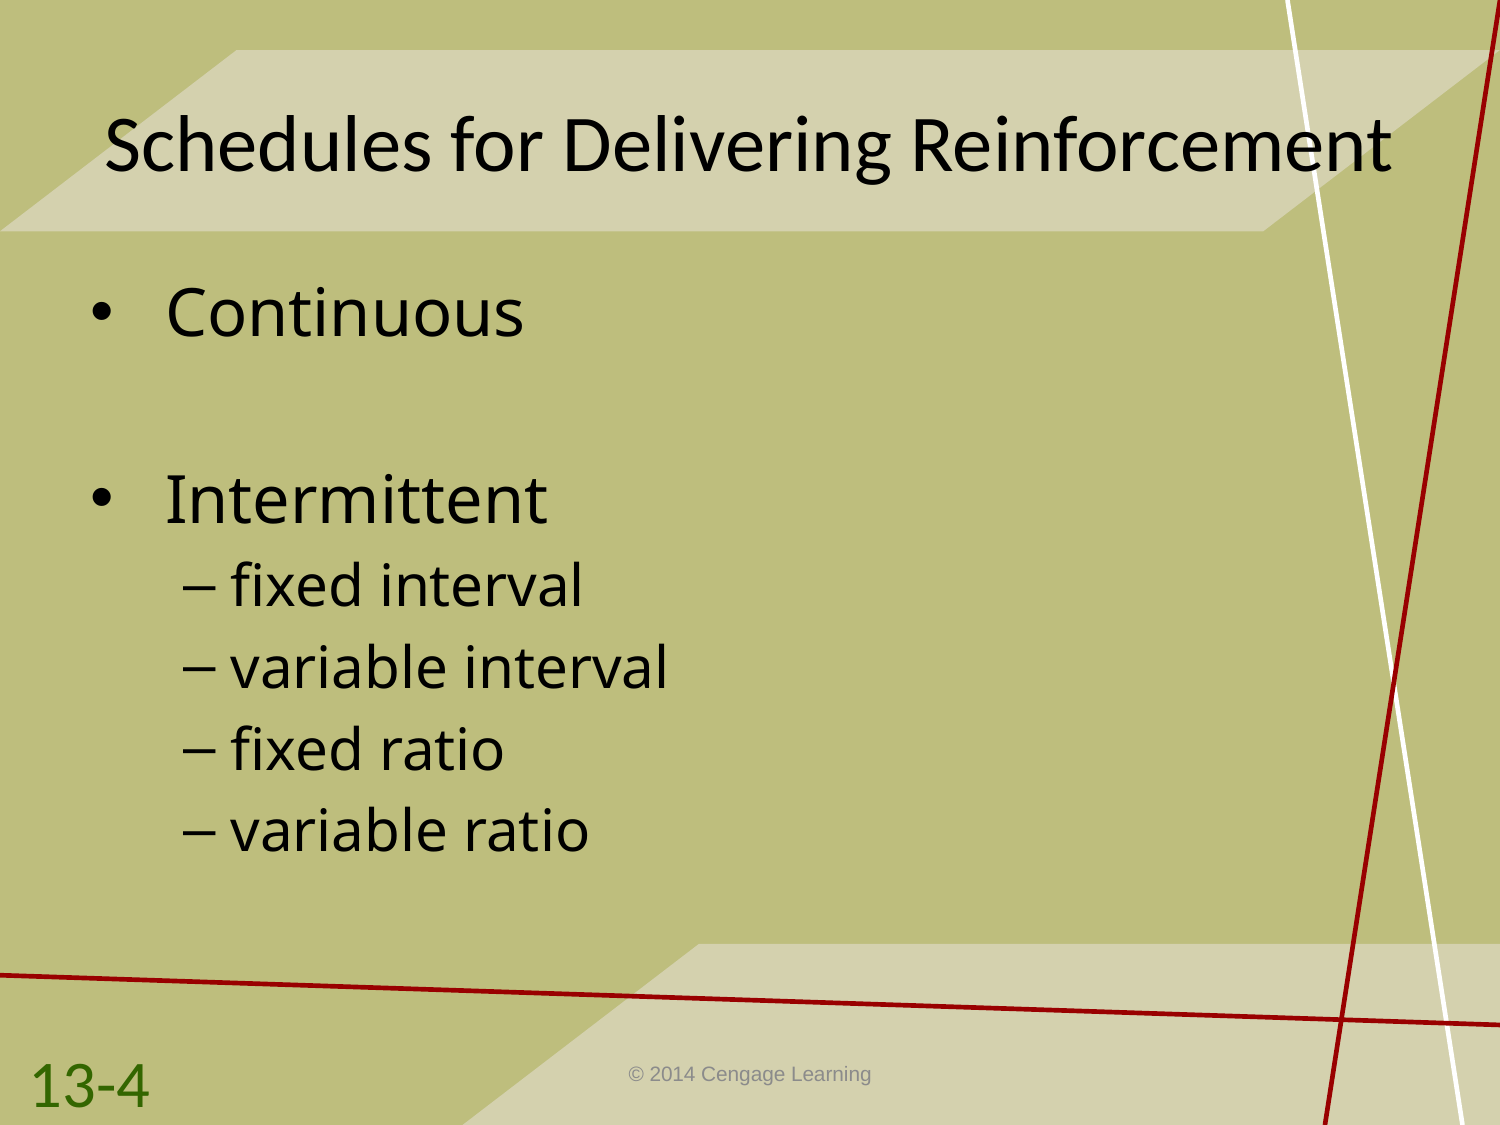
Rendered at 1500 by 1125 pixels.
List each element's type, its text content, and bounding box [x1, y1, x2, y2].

footer © 2014 Cengage Learning [512, 1042, 988, 1103]
list Continuous Intermittent fixed interval variable interval fixed ratio variable ratio [75, 262, 1425, 1005]
title Schedules for Delivering Reinforcement [75, 45, 1425, 233]
text_box 13-4 [0, 1033, 184, 1125]
